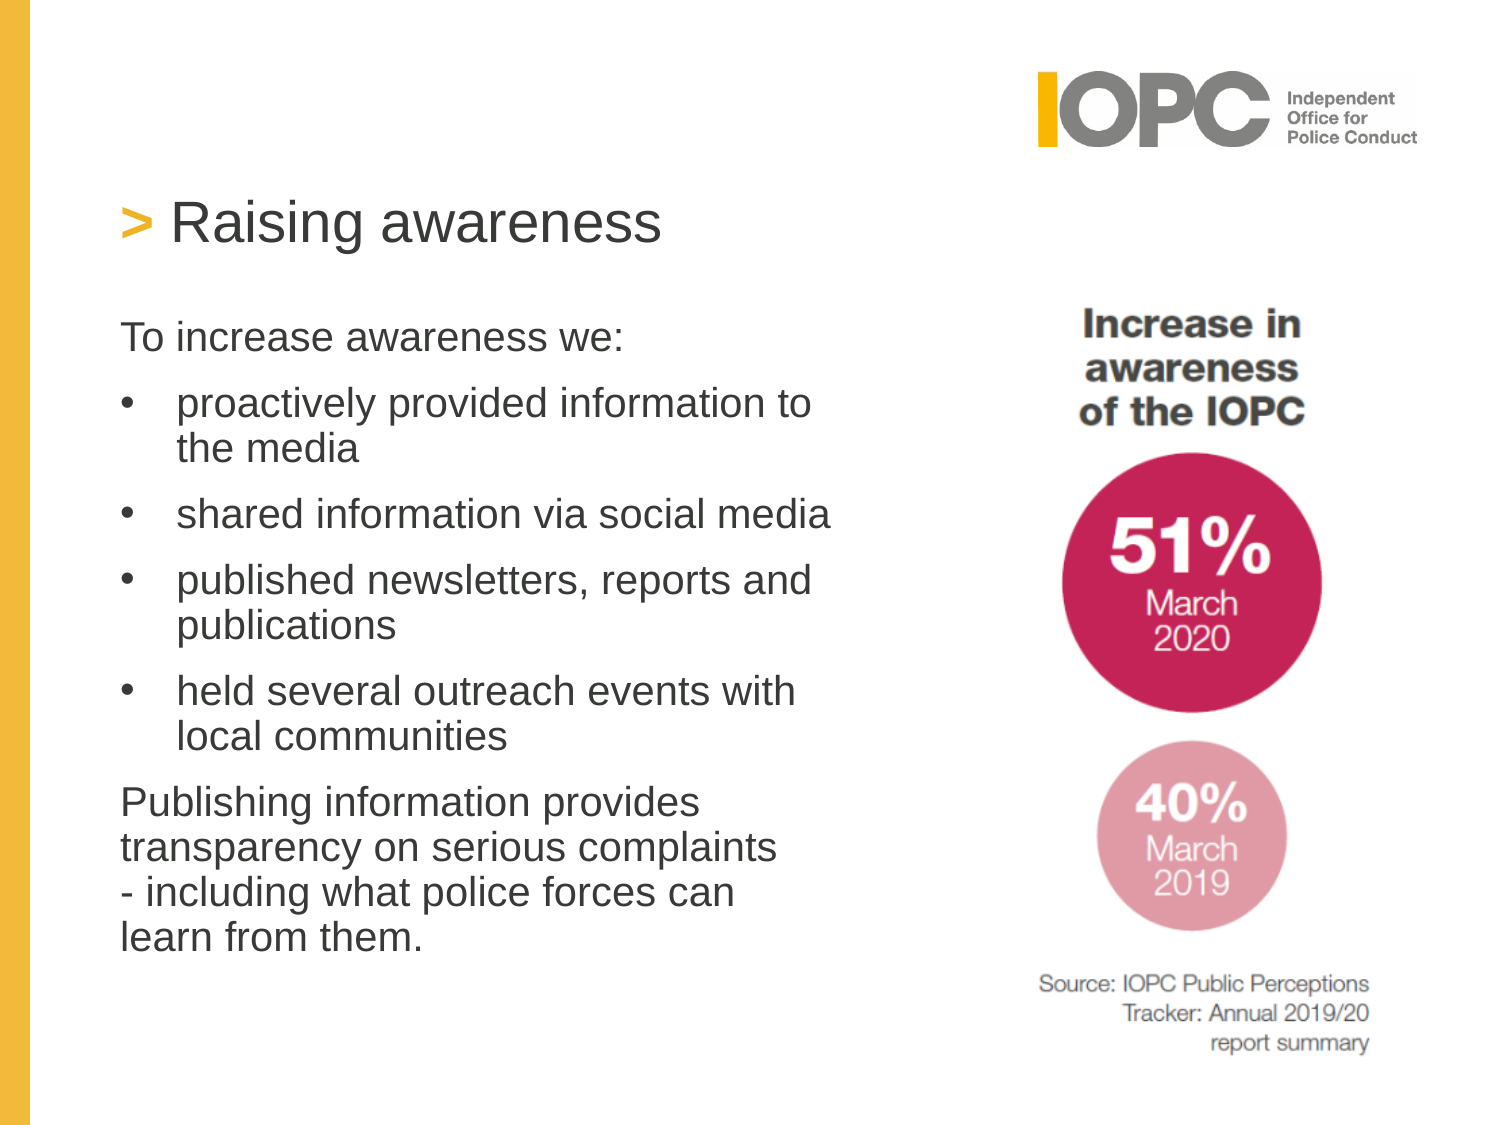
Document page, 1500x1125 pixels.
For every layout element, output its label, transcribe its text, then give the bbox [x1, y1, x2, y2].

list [1038, 71, 1417, 147]
picture [987, 262, 1395, 1097]
list To increase awareness we: proactively provided information to the media shared information via social media published newsletters, reports and publications held several outreach events with local communities Publishing information provides transparency on serious complaints - including what police forces can learn from them. [105, 308, 937, 1036]
text_box > Raising awareness [105, 176, 1426, 261]
